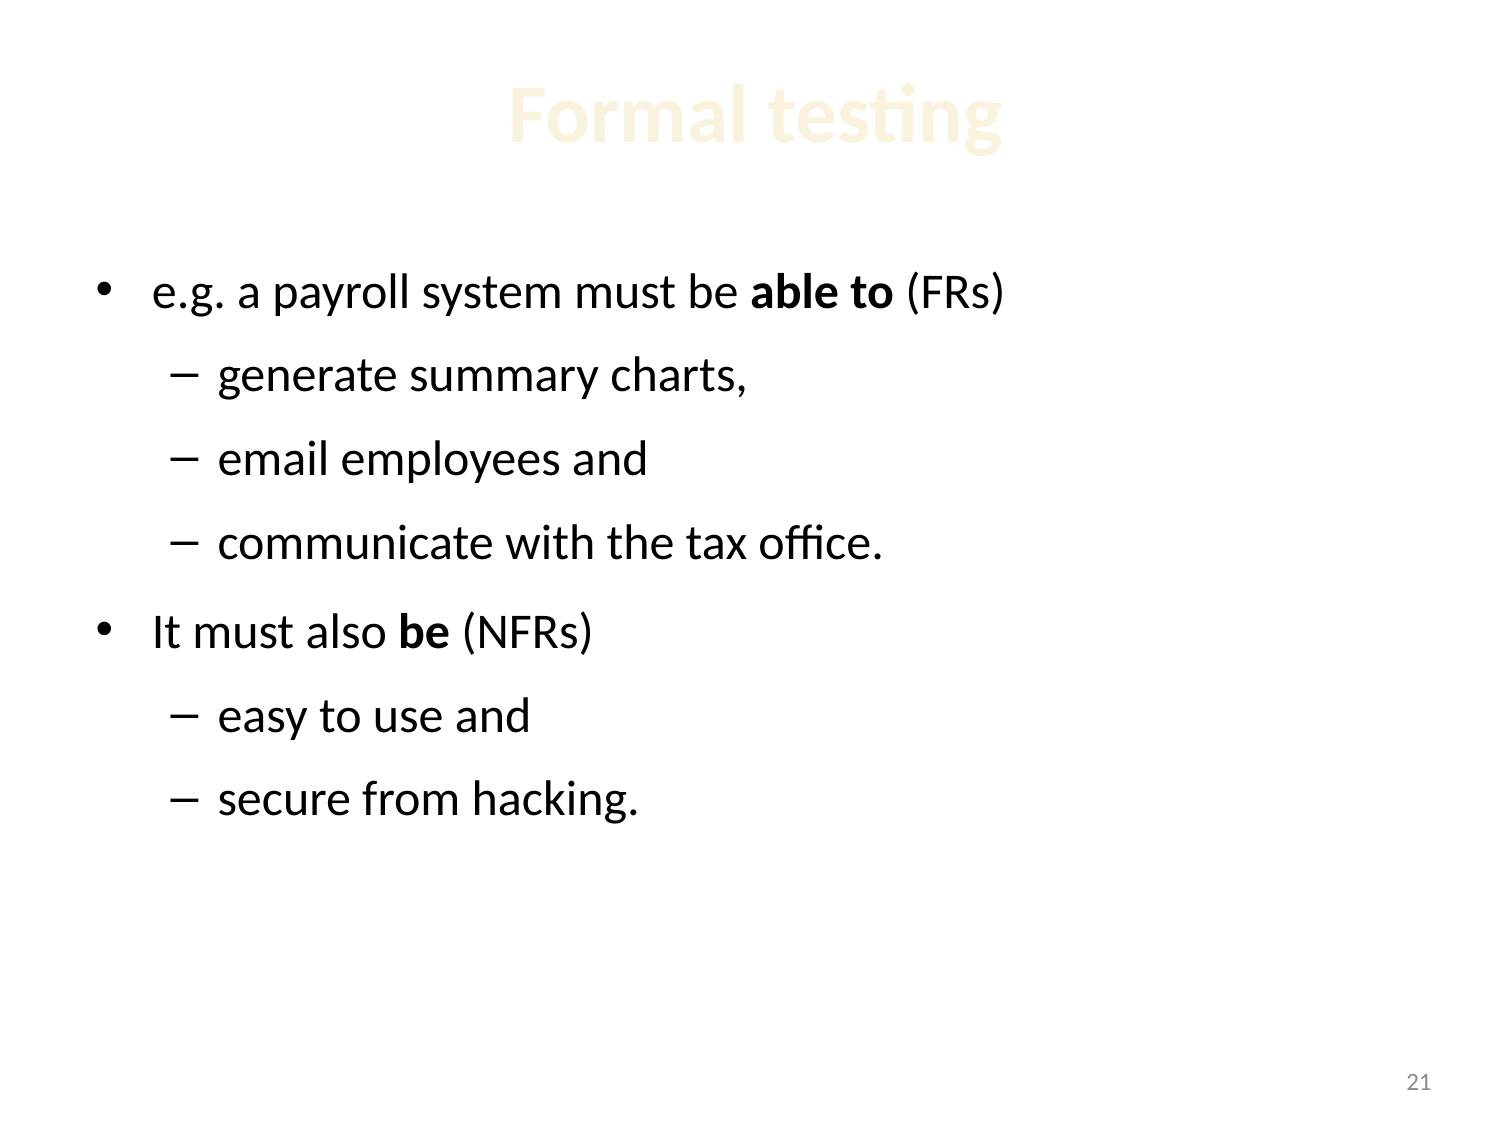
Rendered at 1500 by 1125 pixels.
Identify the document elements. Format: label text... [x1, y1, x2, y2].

slide_number 1 [1376, 1058, 1447, 1103]
list e.g. a payroll system must be able to (FRs) generate summary charts, email employees and communicate with the tax office. It must also be (NFRs) easy to use and secure from hacking. [80, 160, 1431, 1000]
title Formal testing [29, 45, 1483, 173]
